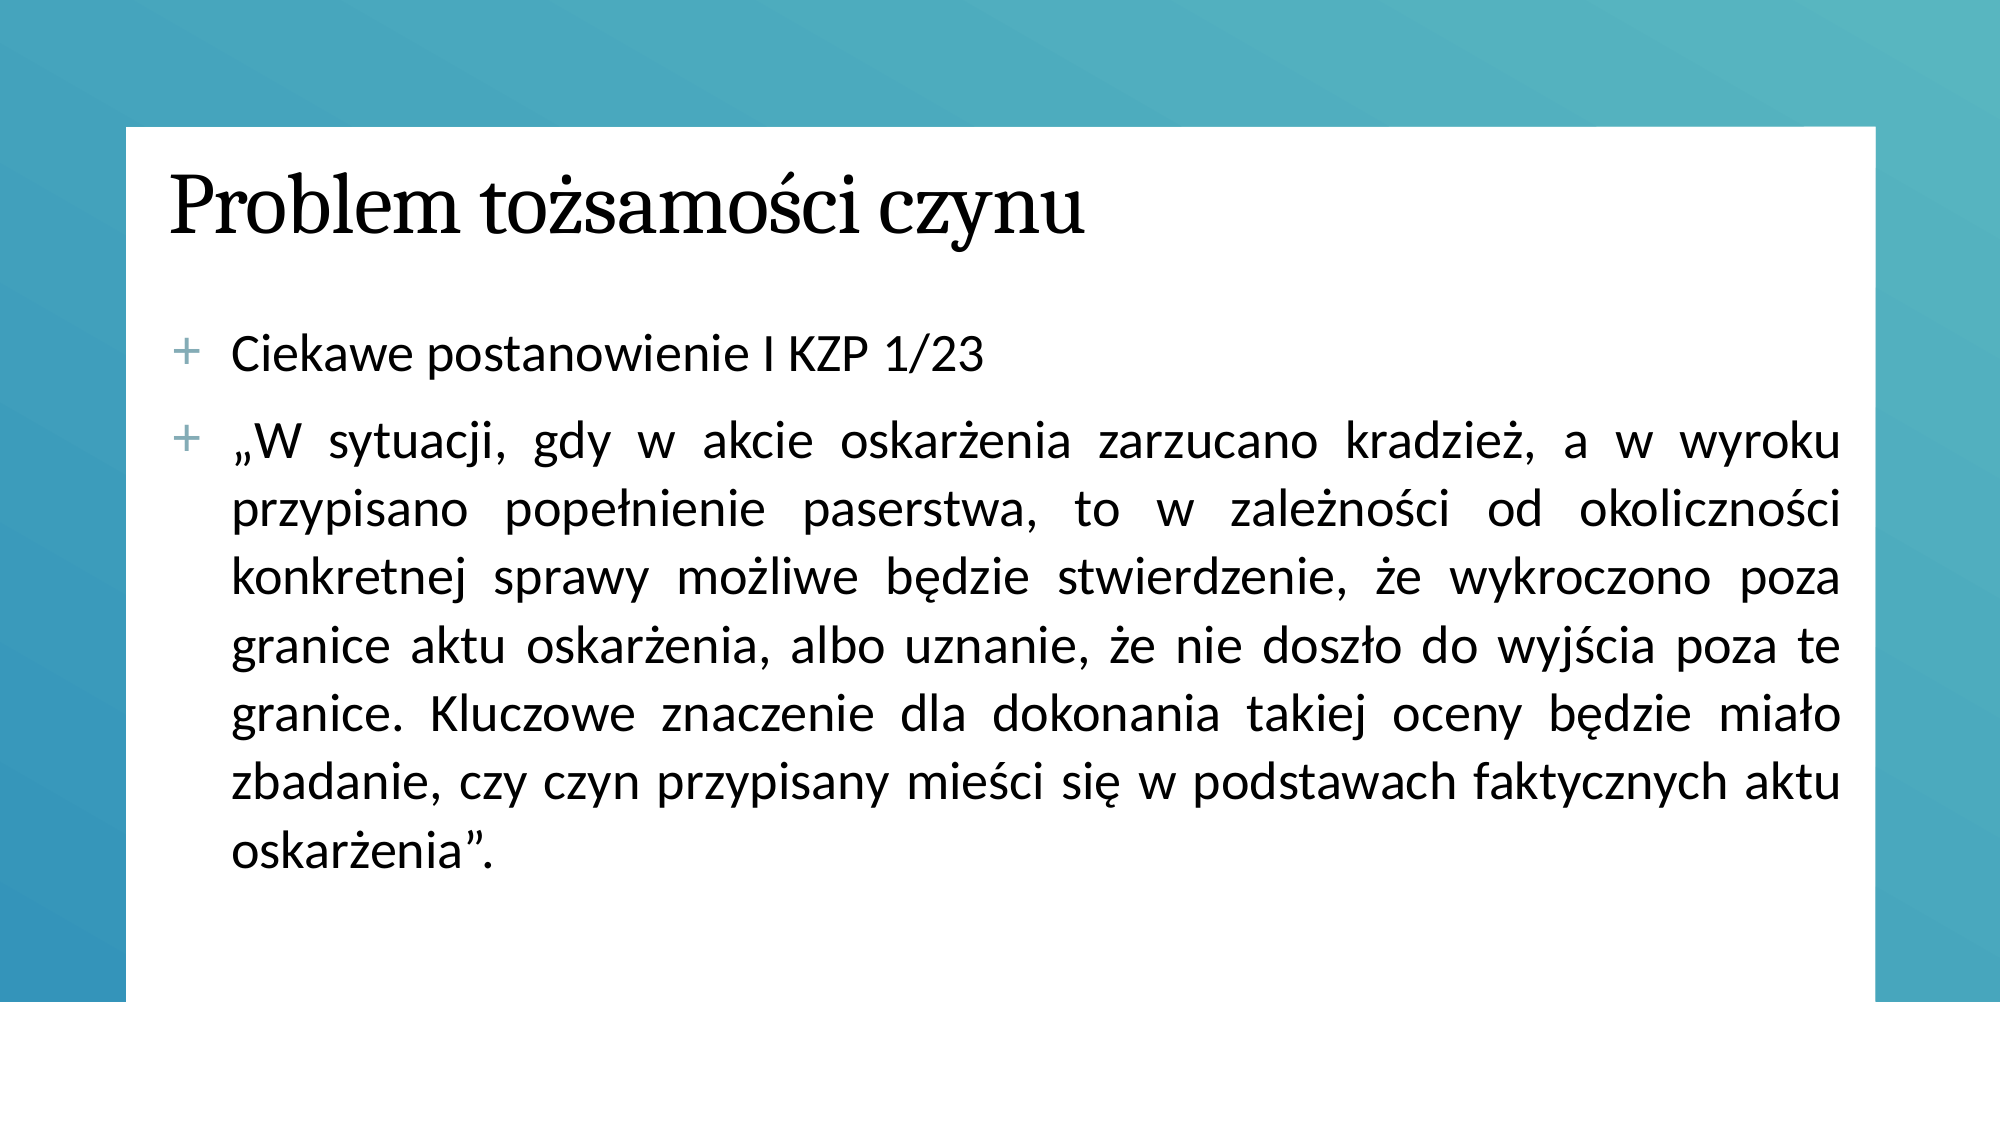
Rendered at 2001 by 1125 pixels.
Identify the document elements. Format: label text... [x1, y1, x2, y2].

title Problem tożsamości czynu [153, 145, 1654, 367]
list Ciekawe postanowienie I KZP 1/23 „W sytuacji, gdy w akcie oskarżenia zarzucano kradzież, a w wyroku przypisano popełnienie paserstwa, to w zależności od okoliczności konkretnej sprawy możliwe będzie stwierdzenie, że wykroczono poza granice aktu oskarżenia, albo uznanie, że nie doszło do wyjścia poza te granice. Kluczowe znaczenie dla dokonania takiej oceny będzie miało zbadanie, czy czyn przypisany mieści się w podstawach faktycznych aktu oskarżenia”. [156, 306, 1860, 1045]
